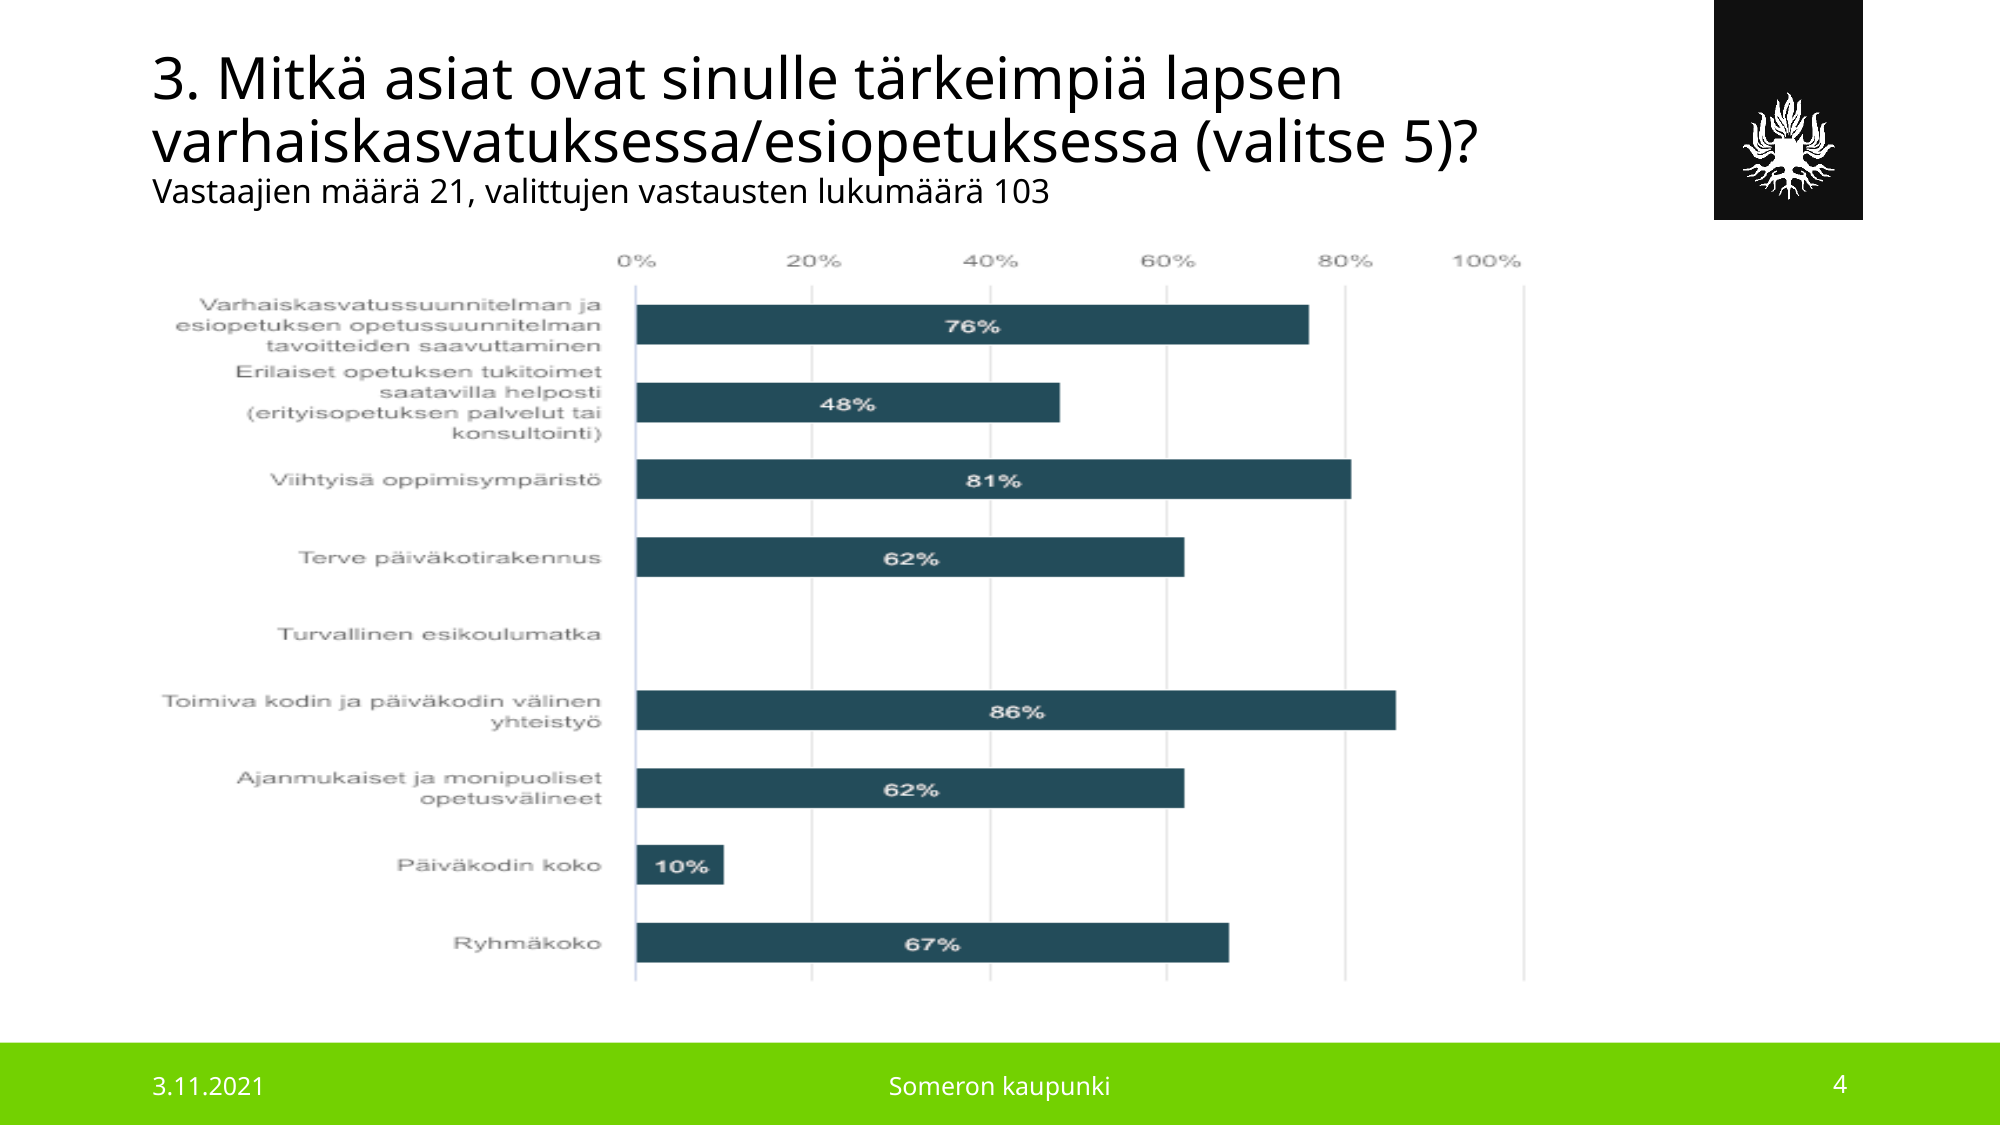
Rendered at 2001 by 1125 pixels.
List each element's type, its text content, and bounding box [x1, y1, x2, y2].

title 3. Mitkä asiat ovat sinulle tärkeimpiä lapsen varhaiskasvatuksessa/esiopetuksessa (valitse 5)? Vastaajien määrä 21, valittujen vastausten lukumäärä 103 [137, 21, 1624, 239]
picture [137, 238, 1547, 1001]
picture [1714, 0, 1863, 220]
